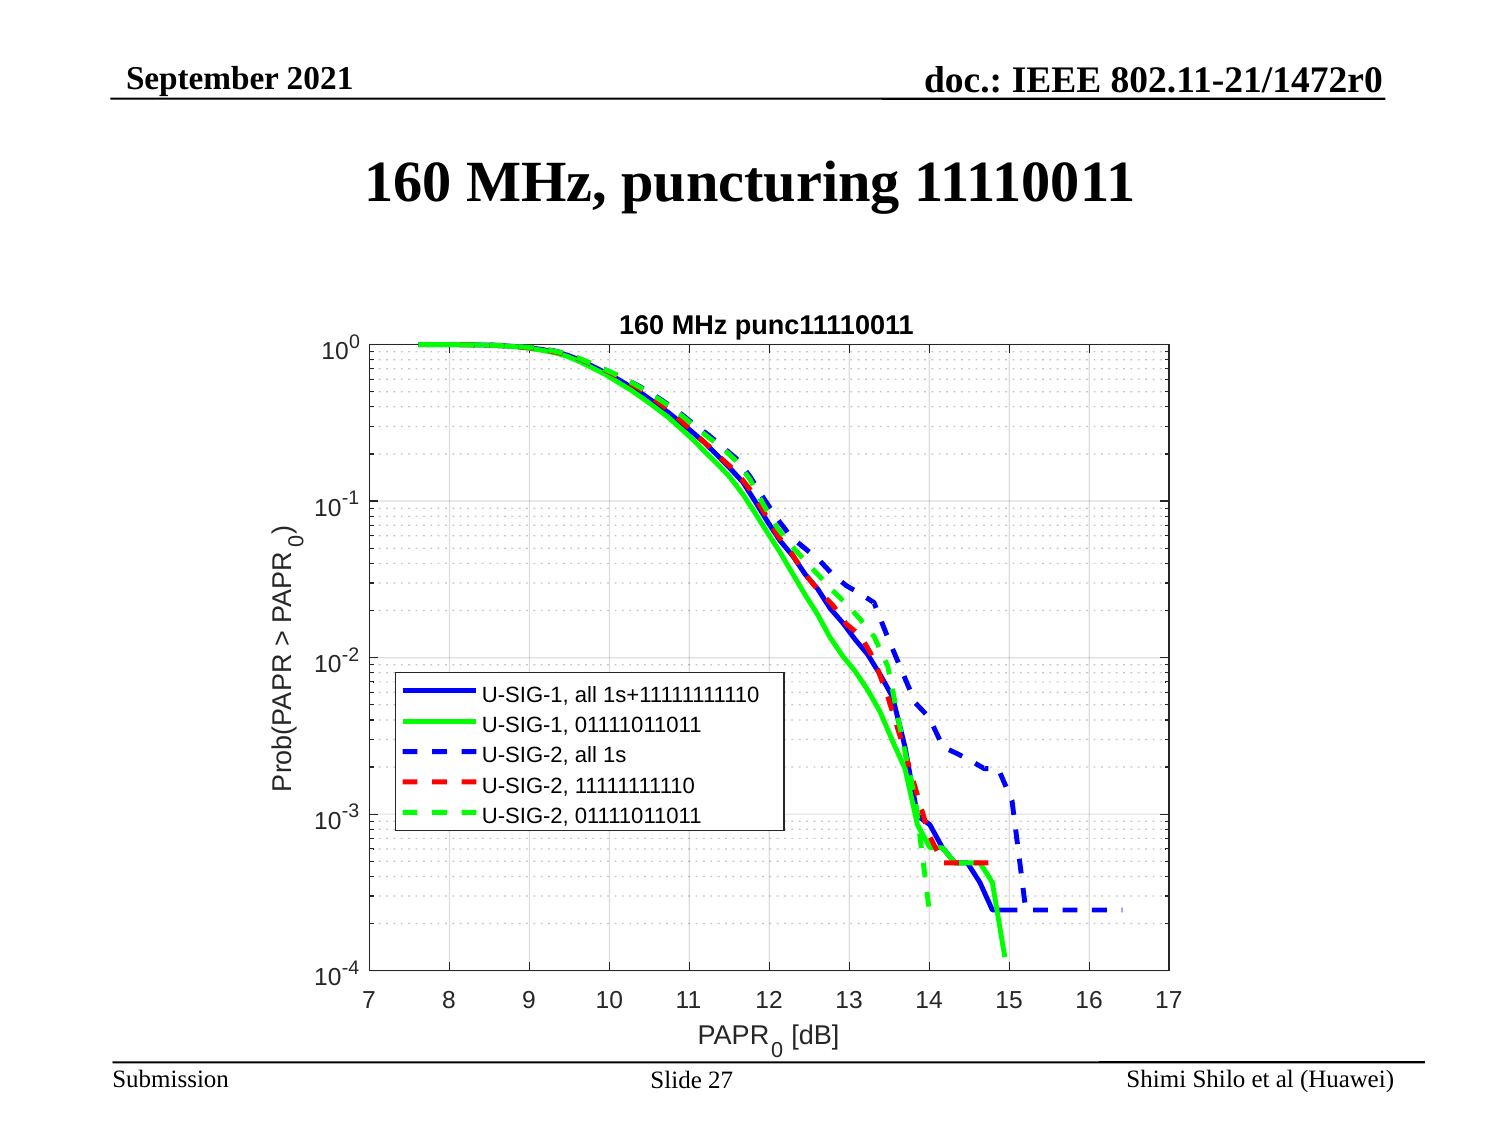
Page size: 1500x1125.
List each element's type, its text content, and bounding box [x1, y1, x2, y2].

picture [234, 287, 1266, 1060]
title 160 MHz, puncturing 11110011 [112, 133, 1388, 222]
